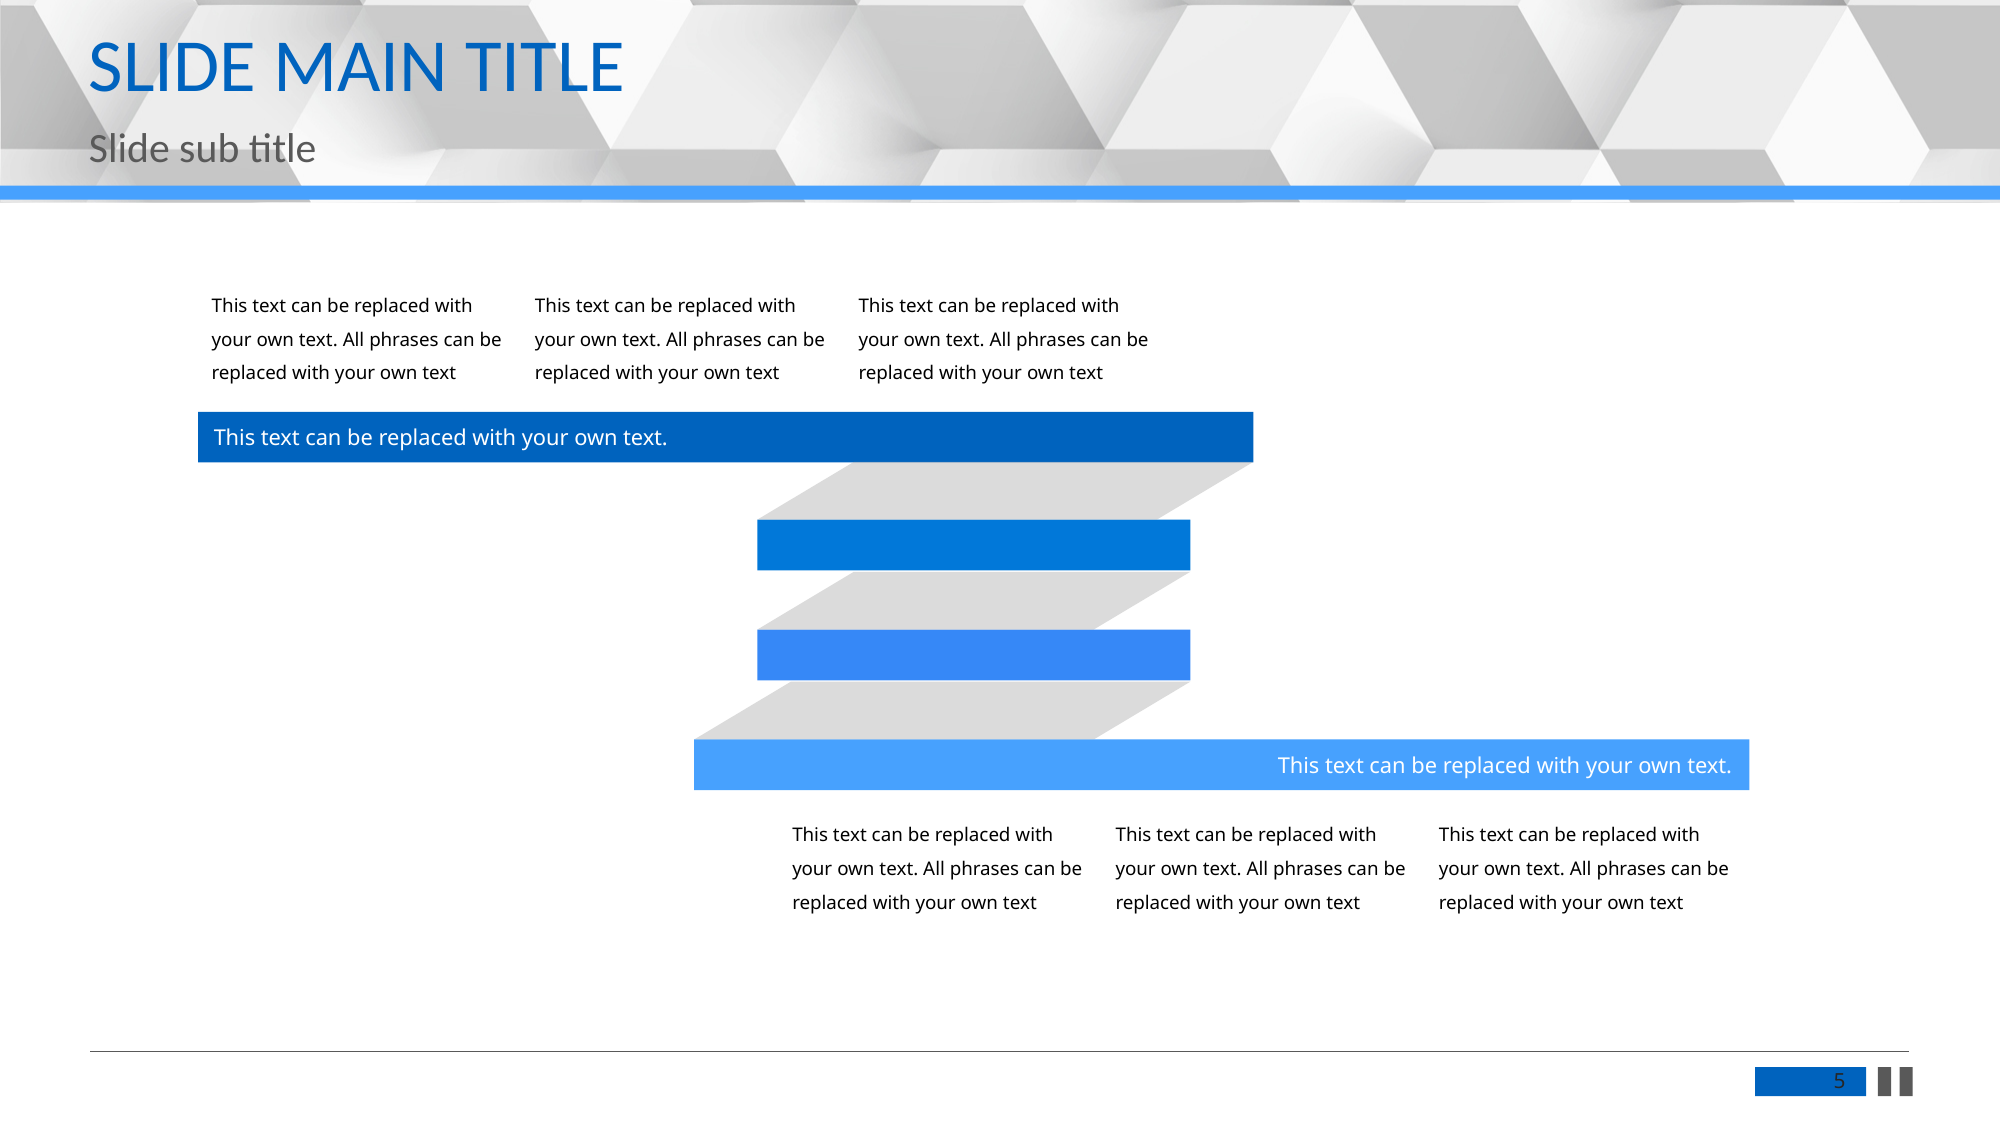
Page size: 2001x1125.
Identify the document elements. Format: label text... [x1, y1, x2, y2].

text_box [756, 628, 1191, 681]
text_box This text can be replaced with your own text. [1229, 743, 1748, 785]
text_box [693, 738, 1750, 791]
slide_number 5 [1761, 1069, 1861, 1094]
list SLIDE MAIN TITLE [73, 30, 1901, 119]
text_box This text can be replaced with your own text. All phrases can be replaced with your own text [196, 274, 520, 391]
text_box This text can be replaced with your own text. [198, 416, 713, 458]
text_box This text can be replaced with your own text. All phrases can be replaced with your own text [1100, 804, 1424, 921]
picture [0, 0, 2000, 185]
list Slide sub title [73, 119, 1901, 186]
text_box This text can be replaced with your own text. All phrases can be replaced with your own text [520, 274, 843, 391]
text_box [197, 411, 1254, 463]
text_box [756, 519, 1191, 571]
text_box This text can be replaced with your own text. All phrases can be replaced with your own text [843, 274, 1167, 391]
text_box This text can be replaced with your own text. All phrases can be replaced with your own text [1424, 804, 1748, 921]
text_box [753, 460, 1258, 521]
text_box This text can be replaced with your own text. All phrases can be replaced with your own text [777, 804, 1100, 921]
text_box [690, 680, 1195, 741]
text_box [753, 570, 1195, 631]
